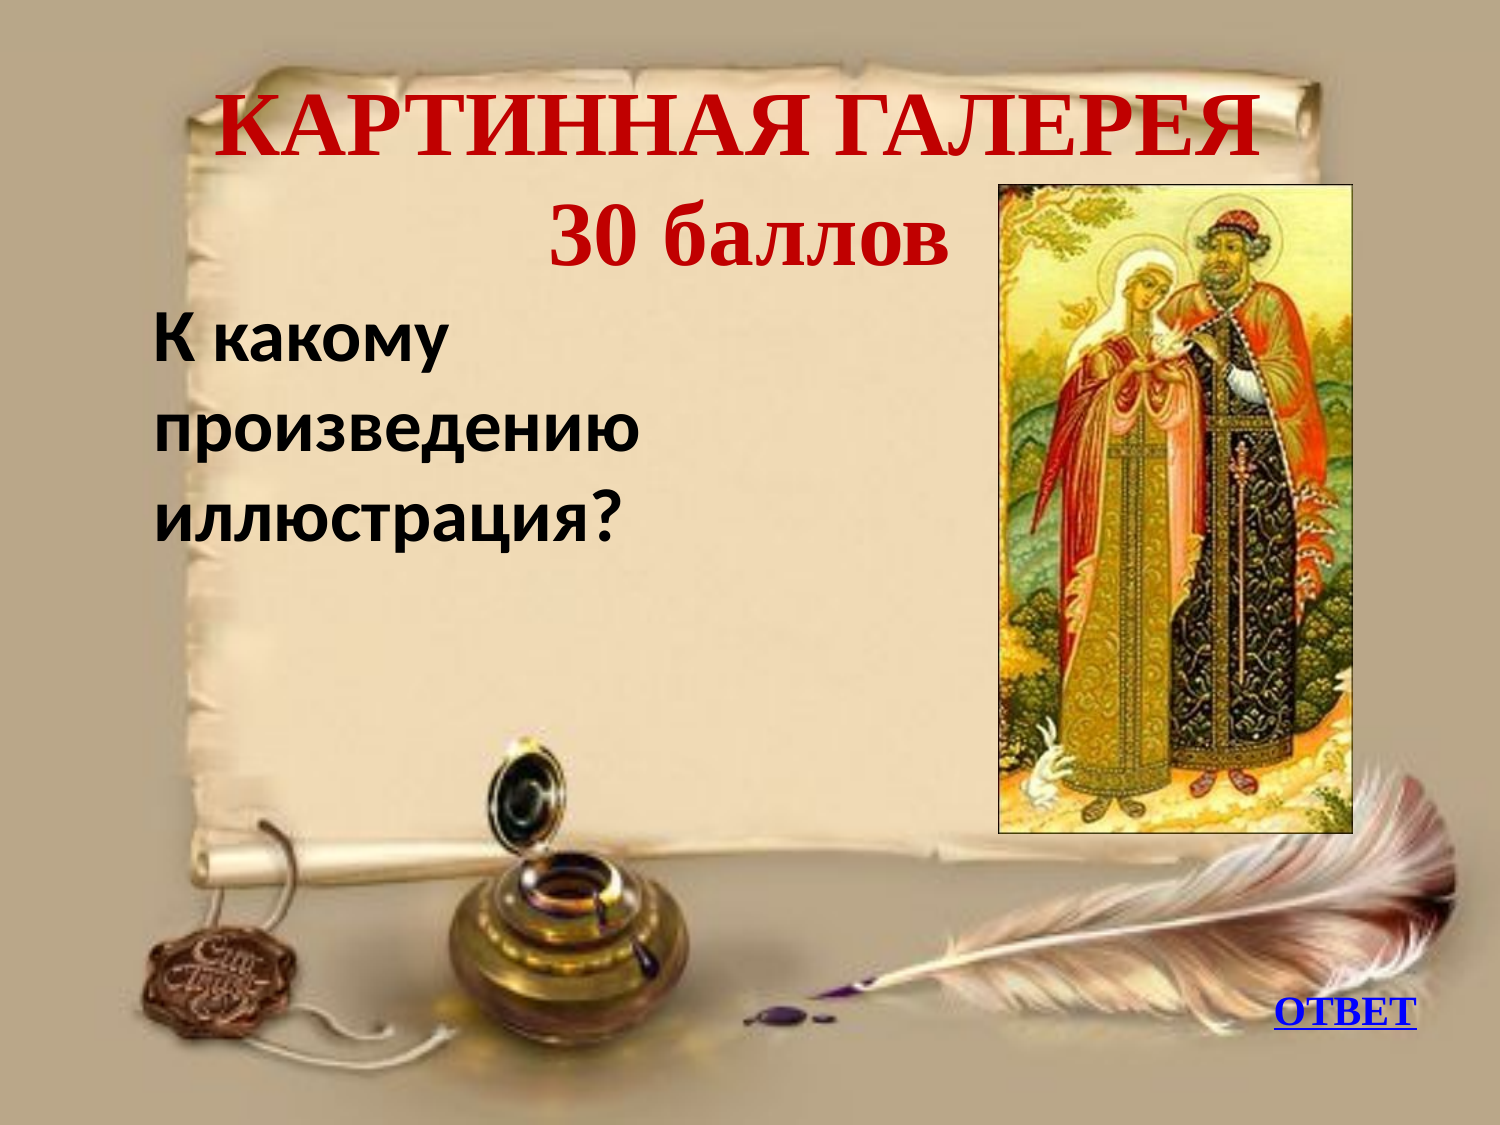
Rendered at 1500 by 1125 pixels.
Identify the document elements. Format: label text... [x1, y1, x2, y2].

list К какому произведению иллюстрация? [123, 278, 727, 705]
text_box ОТВЕТ [1258, 976, 1433, 1041]
title КАРТИННАЯ ГАЛЕРЕЯ 30 баллов [74, 44, 1426, 303]
picture [0, 0, 1500, 1125]
